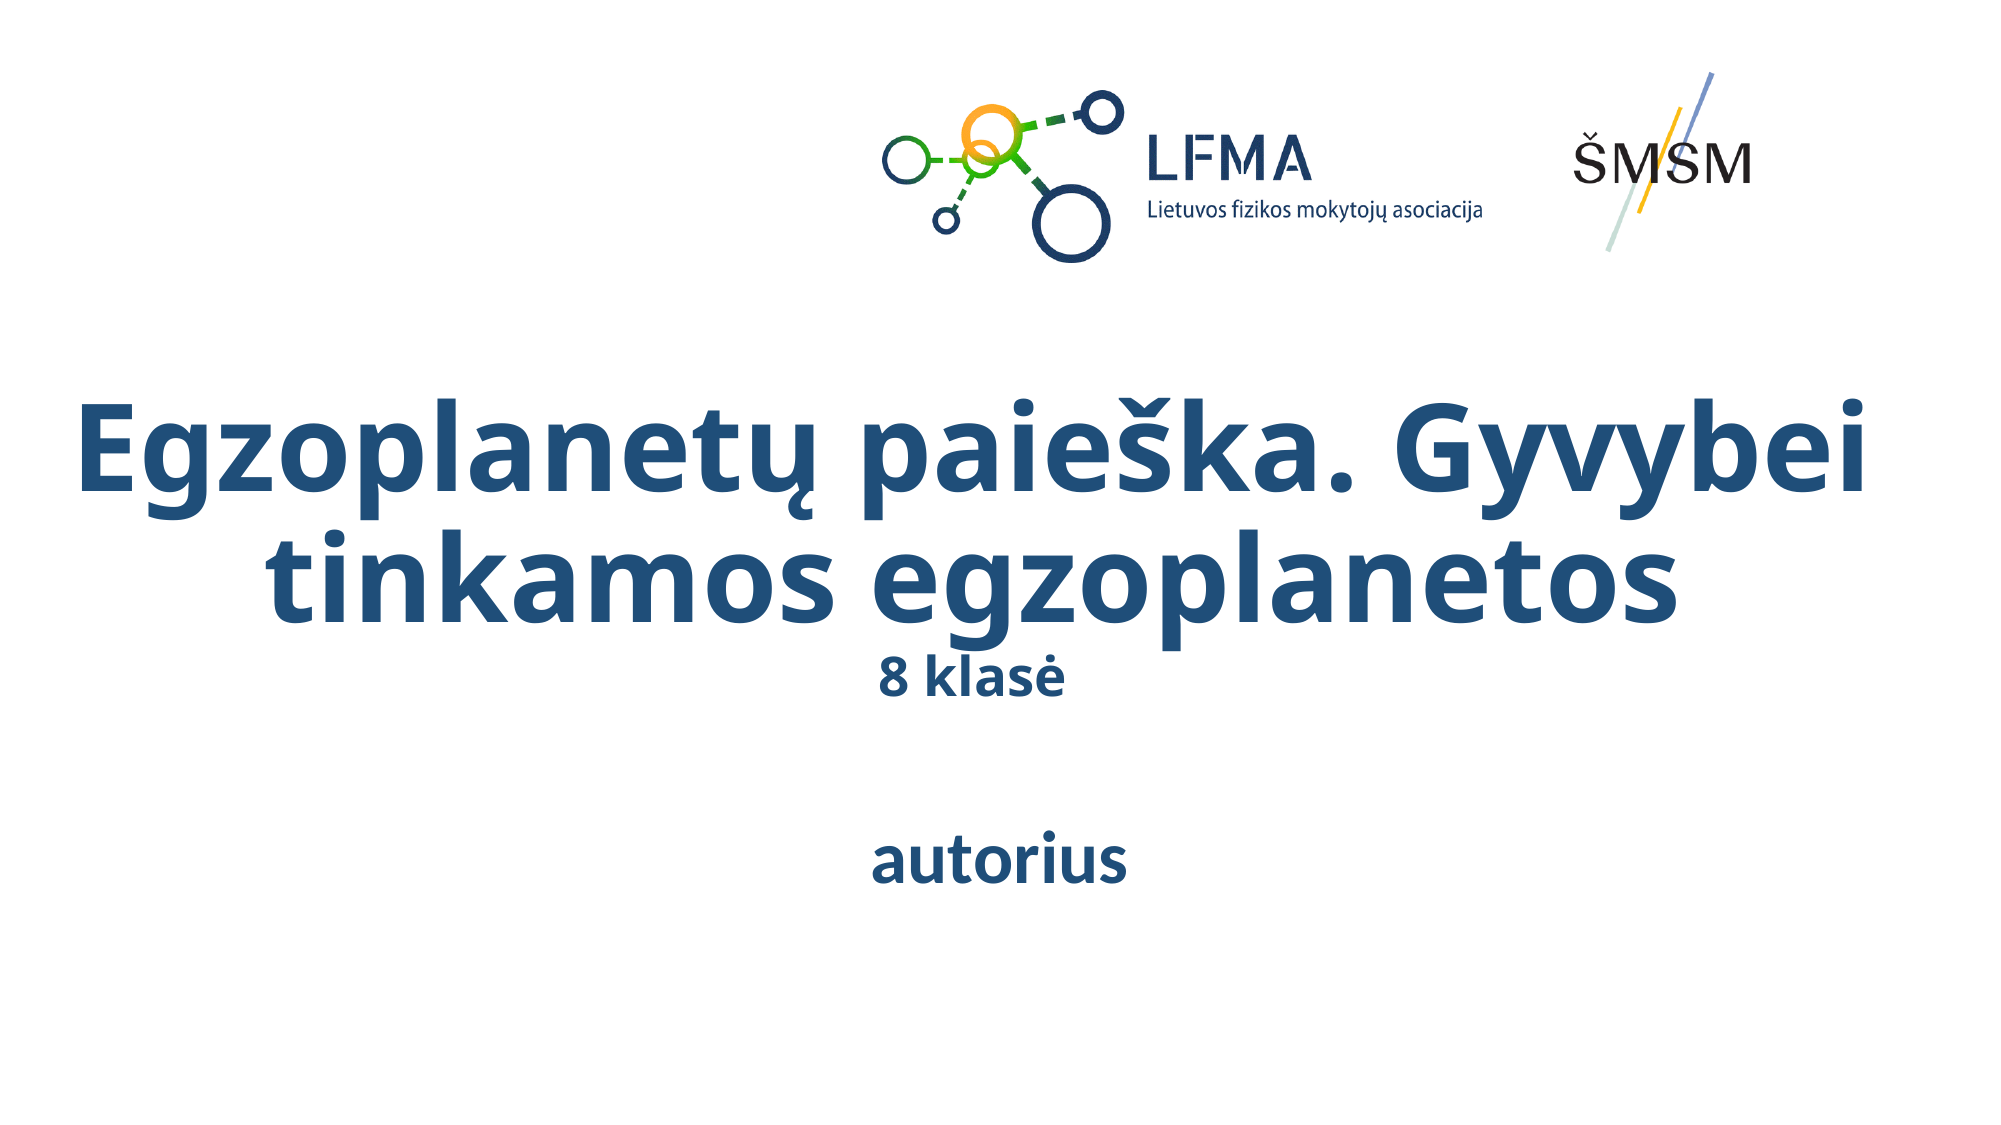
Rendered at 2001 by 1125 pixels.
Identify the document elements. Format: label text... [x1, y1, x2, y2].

picture [882, 90, 1482, 263]
title Egzoplanetų paieška. Gyvybei tinkamos egzoplanetos 8 klasė [43, 291, 1903, 716]
picture [1484, 41, 1838, 291]
subtitle autorius [249, 811, 1750, 1084]
